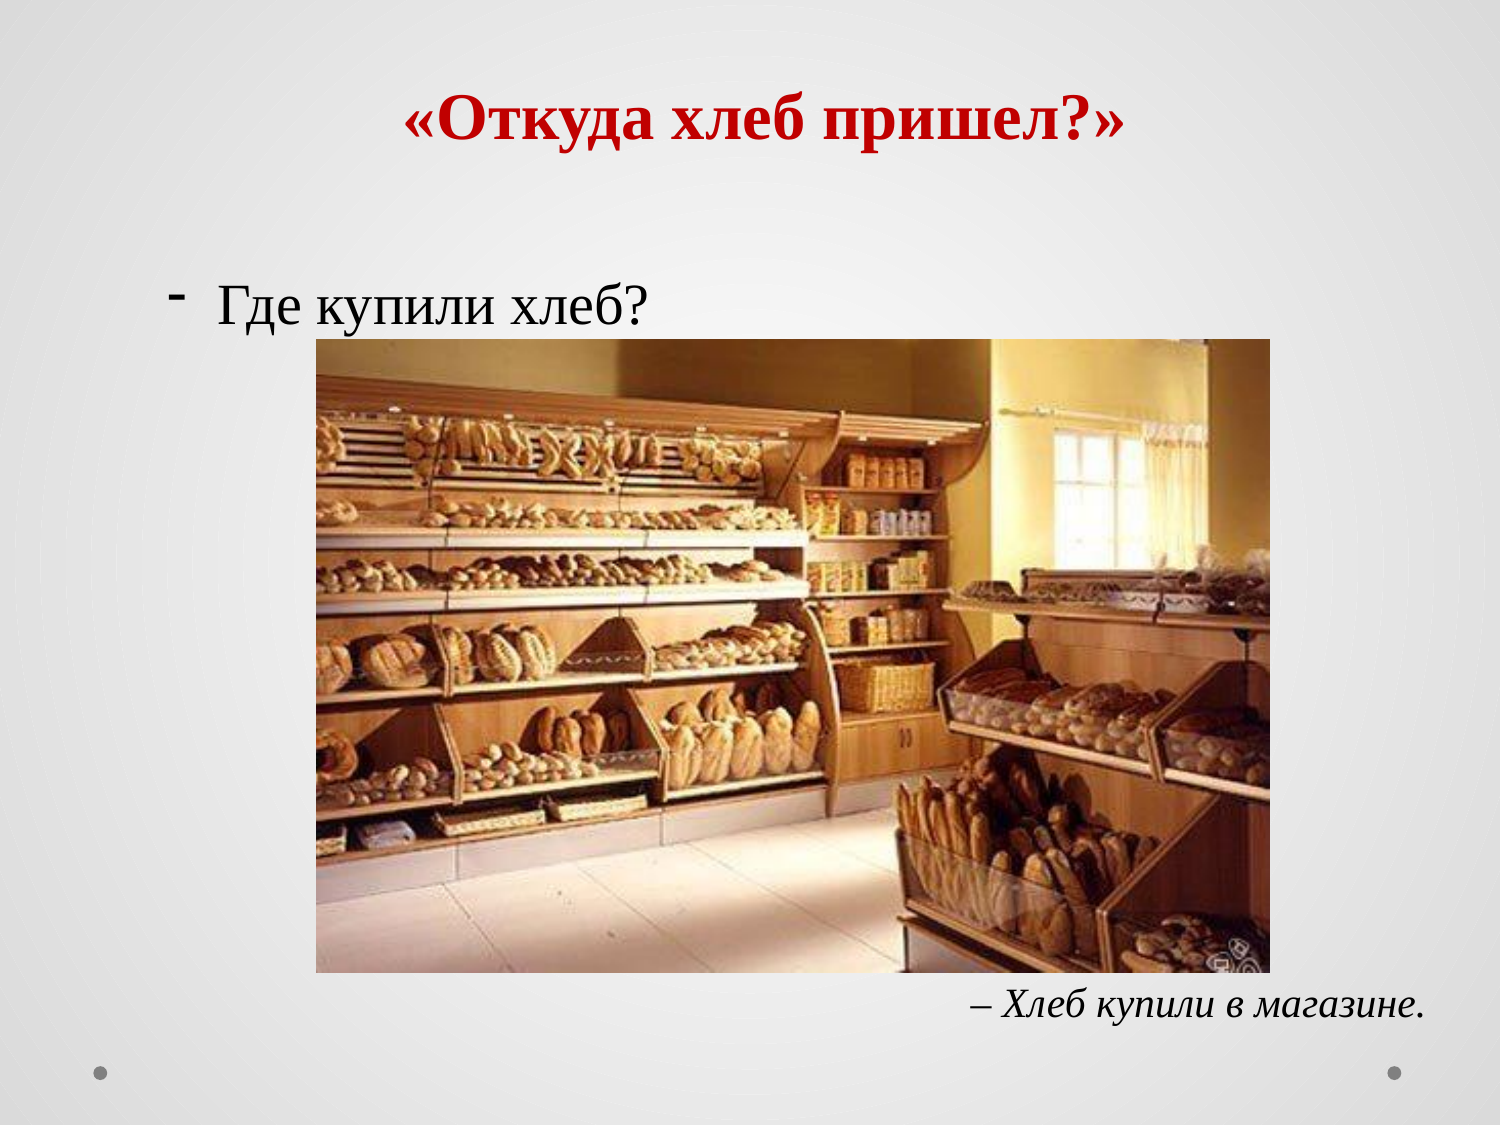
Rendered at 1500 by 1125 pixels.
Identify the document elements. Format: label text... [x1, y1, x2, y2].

text_box «Откуда хлеб пришел?» [126, 65, 1404, 161]
picture [316, 339, 1270, 973]
text_box Где купили хлеб? – Хлеб купили в магазине. [152, 258, 1442, 1033]
